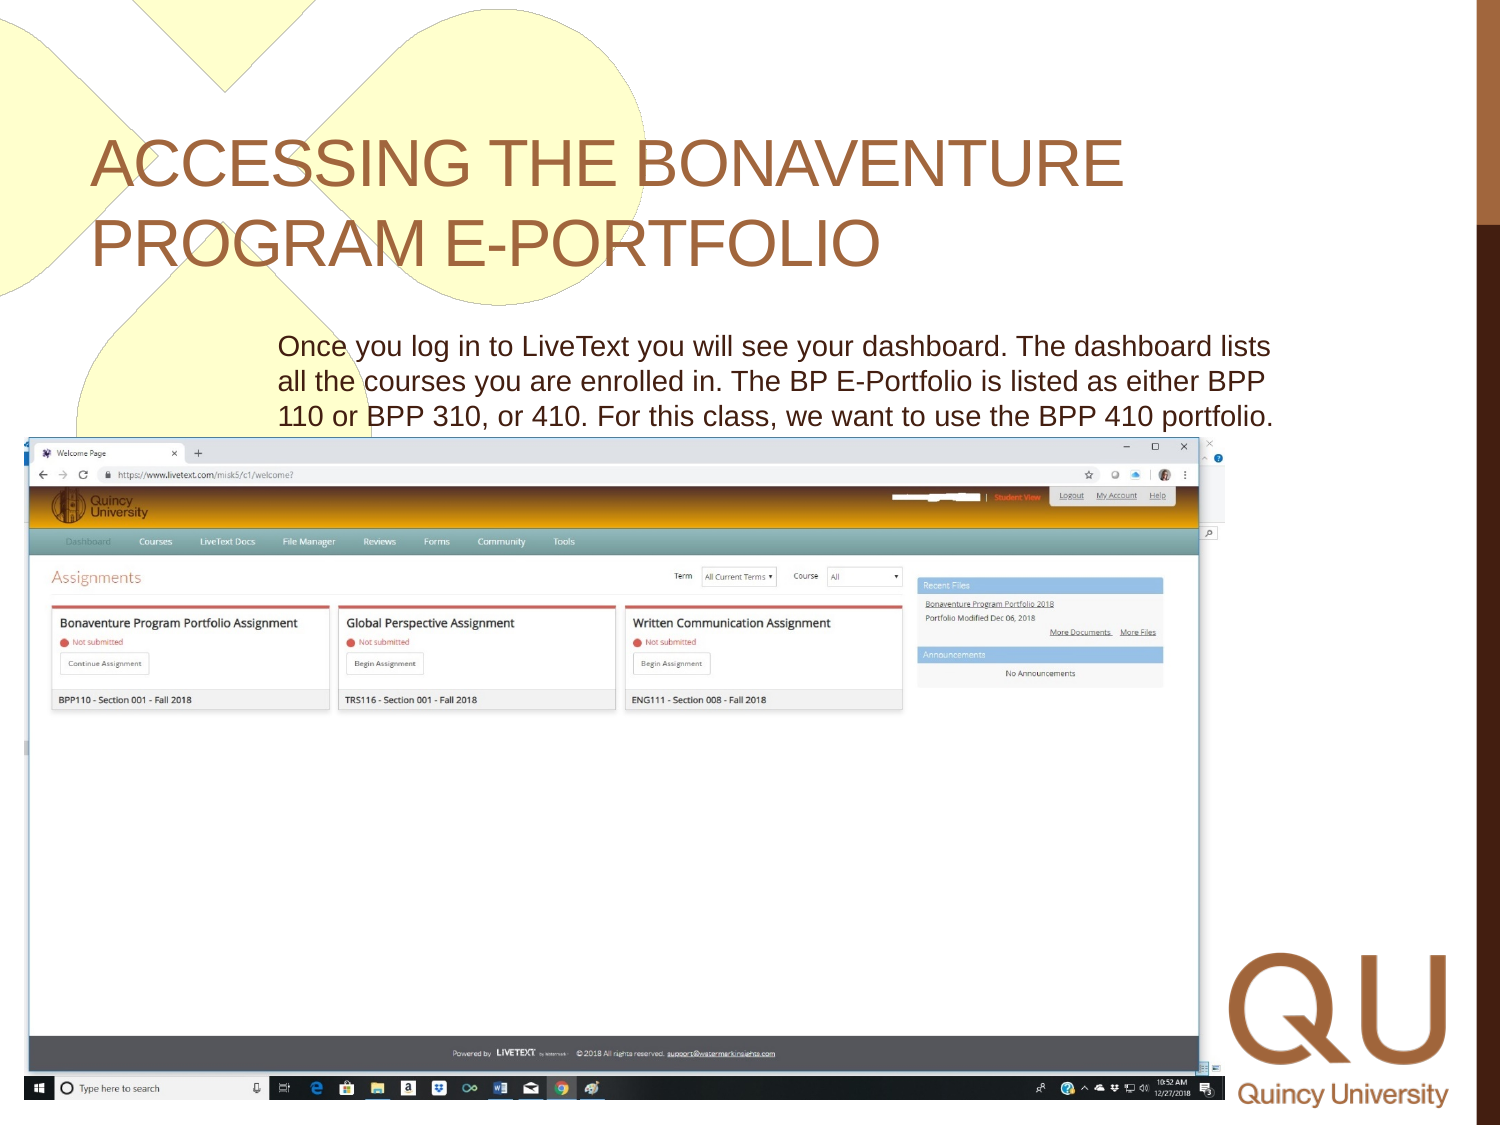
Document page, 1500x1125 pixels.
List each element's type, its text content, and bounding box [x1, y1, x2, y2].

title Accessing the Bonaventure program e-portfolio [75, 62, 1400, 288]
picture [0, 0, 1454, 1112]
list Once you log in to LiveText you will see your dashboard. The dashboard lists all the courses you are enrolled in. The BP E-Portfolio is listed as either BPP 110 or BPP 310, or 410. For this class, we want to use the BPP 410 portfolio. [75, 320, 1325, 1038]
